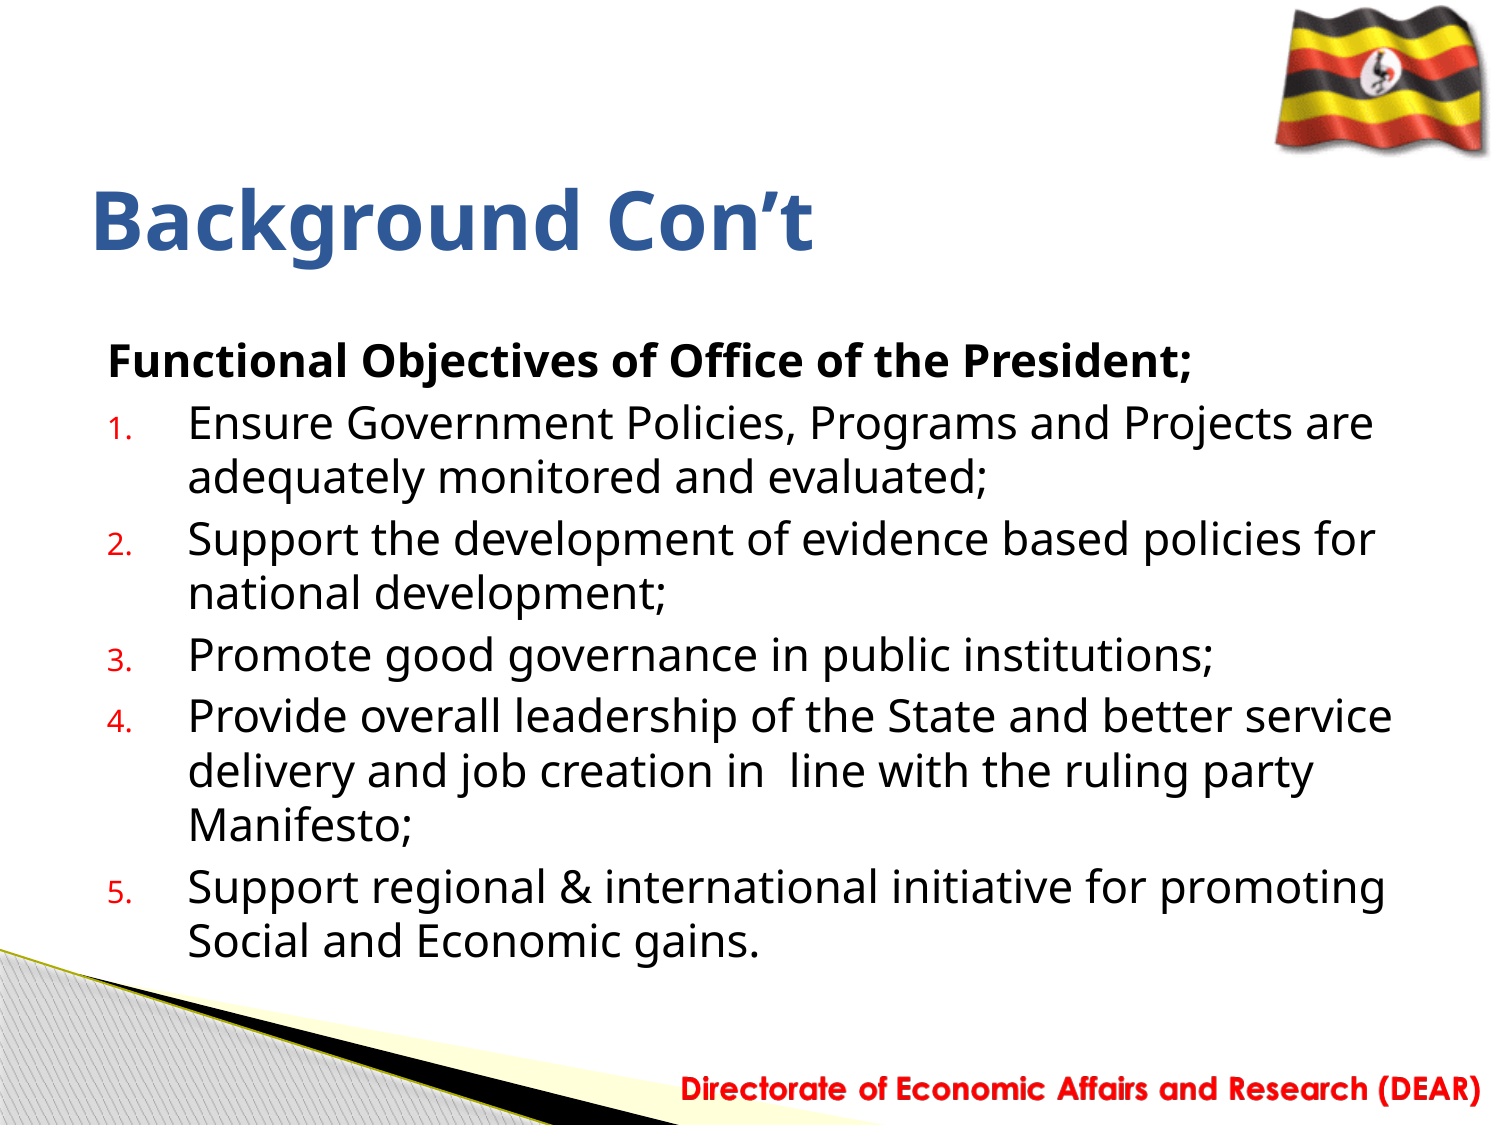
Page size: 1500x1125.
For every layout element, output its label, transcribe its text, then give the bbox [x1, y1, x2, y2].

picture [1273, 4, 1500, 161]
title Background Con’t [75, 160, 888, 275]
picture [662, 1060, 1500, 1125]
list Functional Objectives of Office of the President; Ensure Government Policies, Programs and Projects are adequately monitored and evaluated; Support the development of evidence based policies for national development; Promote good governance in public institutions; Provide overall leadership of the State and better service delivery and job creation in line with the ruling party Manifesto; Support regional & international initiative for promoting Social and Economic gains. [75, 324, 1425, 986]
